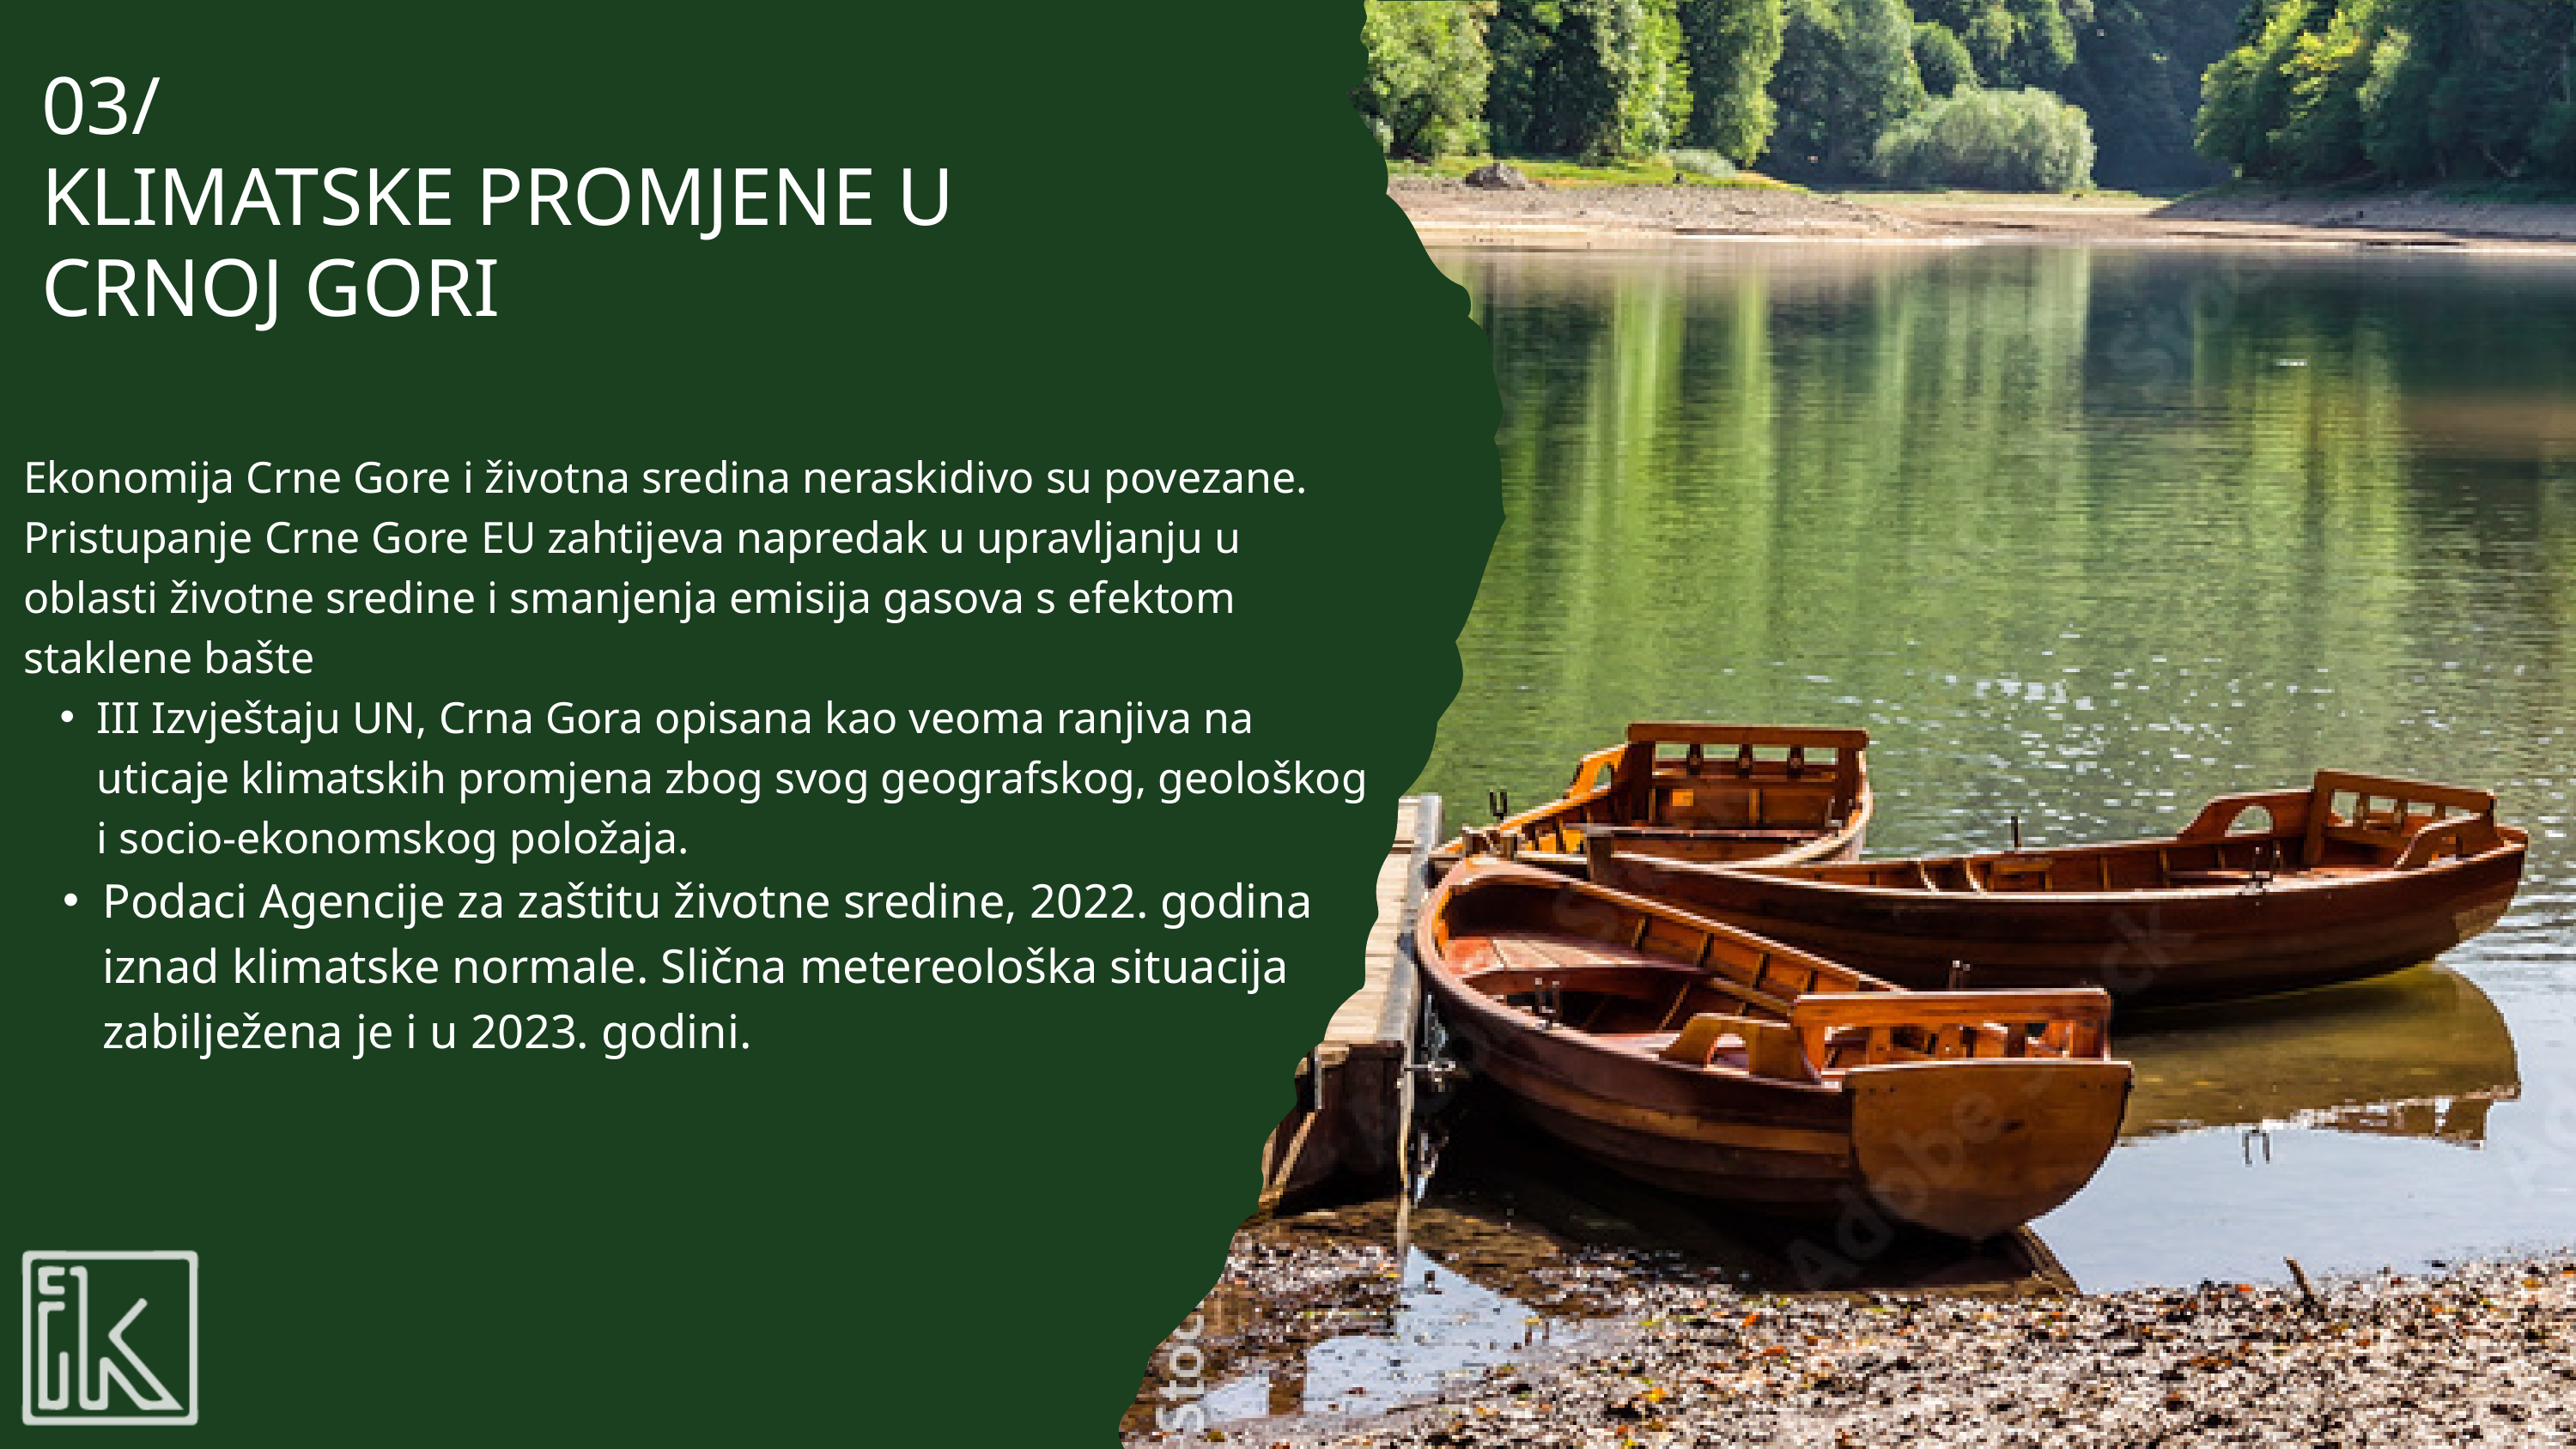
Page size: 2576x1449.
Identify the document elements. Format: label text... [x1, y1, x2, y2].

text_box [1118, 0, 2576, 1449]
text_box Ekonomija Crne Gore i životna sredina neraskidivo su povezane. Pristupanje Crne Gore EU zahtijeva napredak u upravljanju u oblasti životne sredine i smanjenja emisija gasova s efektom staklene bašte III Izvještaju UN, Crna Gora opisana kao veoma ranjiva na uticaje klimatskih promjena zbog svog geografskog, geološkog i socio-ekonomskog položaja. Podaci Agencije za zaštitu životne sredine, 2022. godina iznad klimatske normale. Slična metereološka situacija zabilježena je i u 2023. godini. [23, 441, 1112, 1058]
text_box [0, 1228, 221, 1449]
text_box 03/ KLIMATSKE PROMJENE U CRNOJ GORI [41, 59, 1112, 333]
